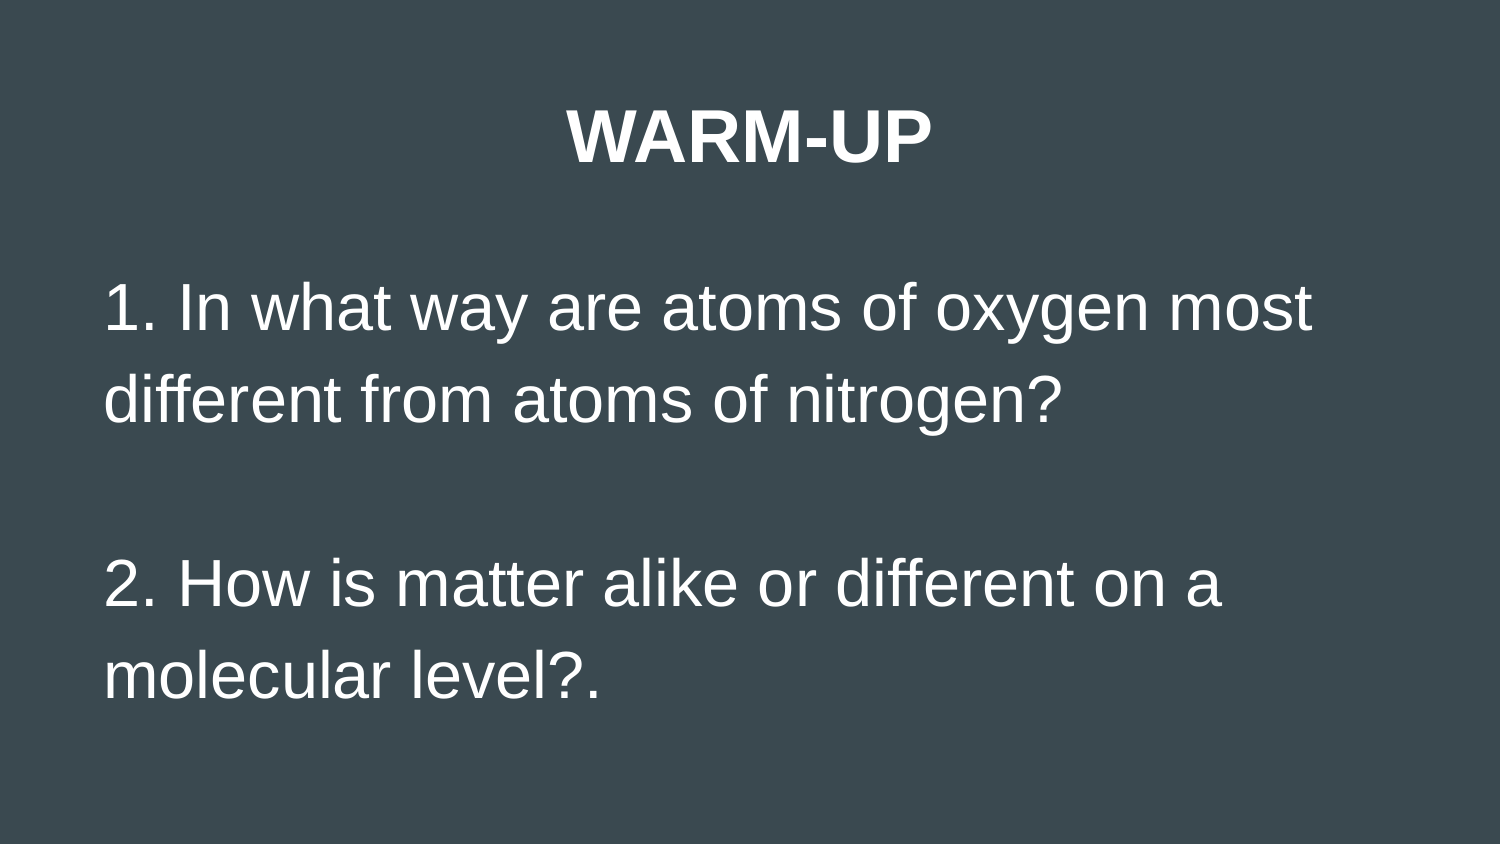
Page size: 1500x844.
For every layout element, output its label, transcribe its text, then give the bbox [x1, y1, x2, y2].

title WARM-UP [51, 72, 1449, 167]
list 1. In what way are atoms of oxygen most different from atoms of nitrogen? 2. How is matter alike or different on a molecular level?. [51, 236, 1449, 750]
